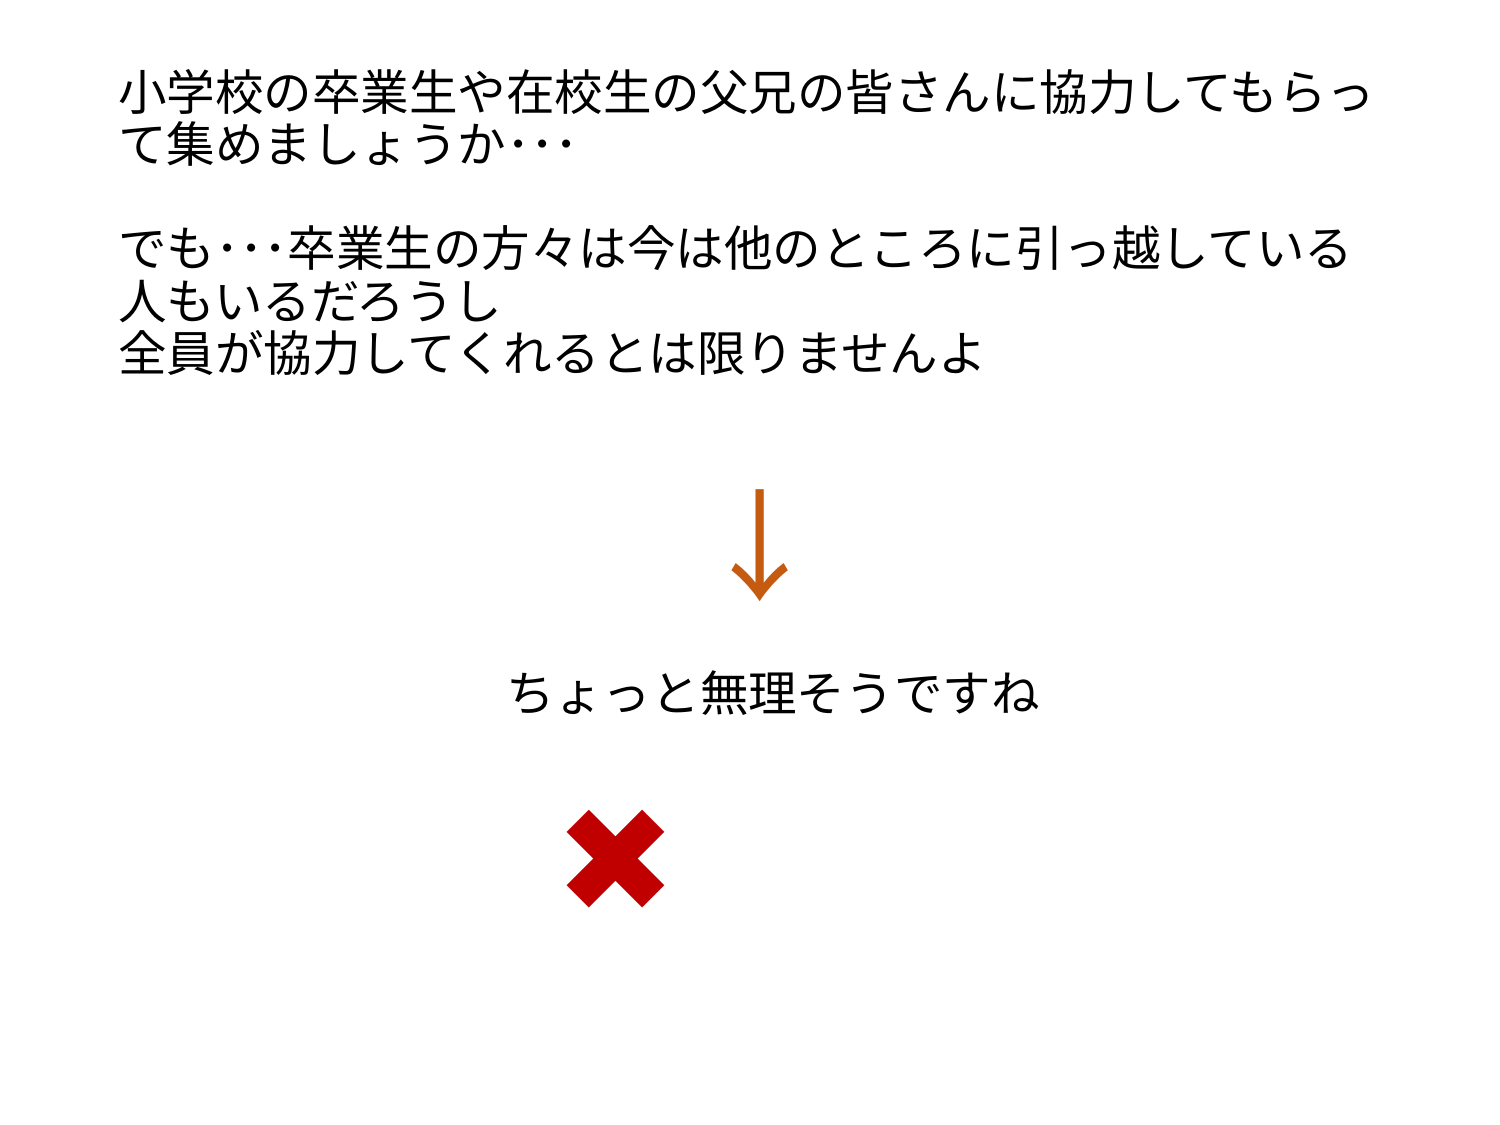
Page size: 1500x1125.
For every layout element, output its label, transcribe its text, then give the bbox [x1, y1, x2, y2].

list ✖ [103, 730, 1397, 1014]
title 小学校の卒業生や在校生の父兄の皆さんに協力してもらって集めましょうか･･･ でも･･･卒業生の方々は今は他のところに引っ越している人もいるだろうし 全員が協力してくれるとは限りませんよ ↓ ちょっと無理そうですね [103, 59, 1397, 730]
